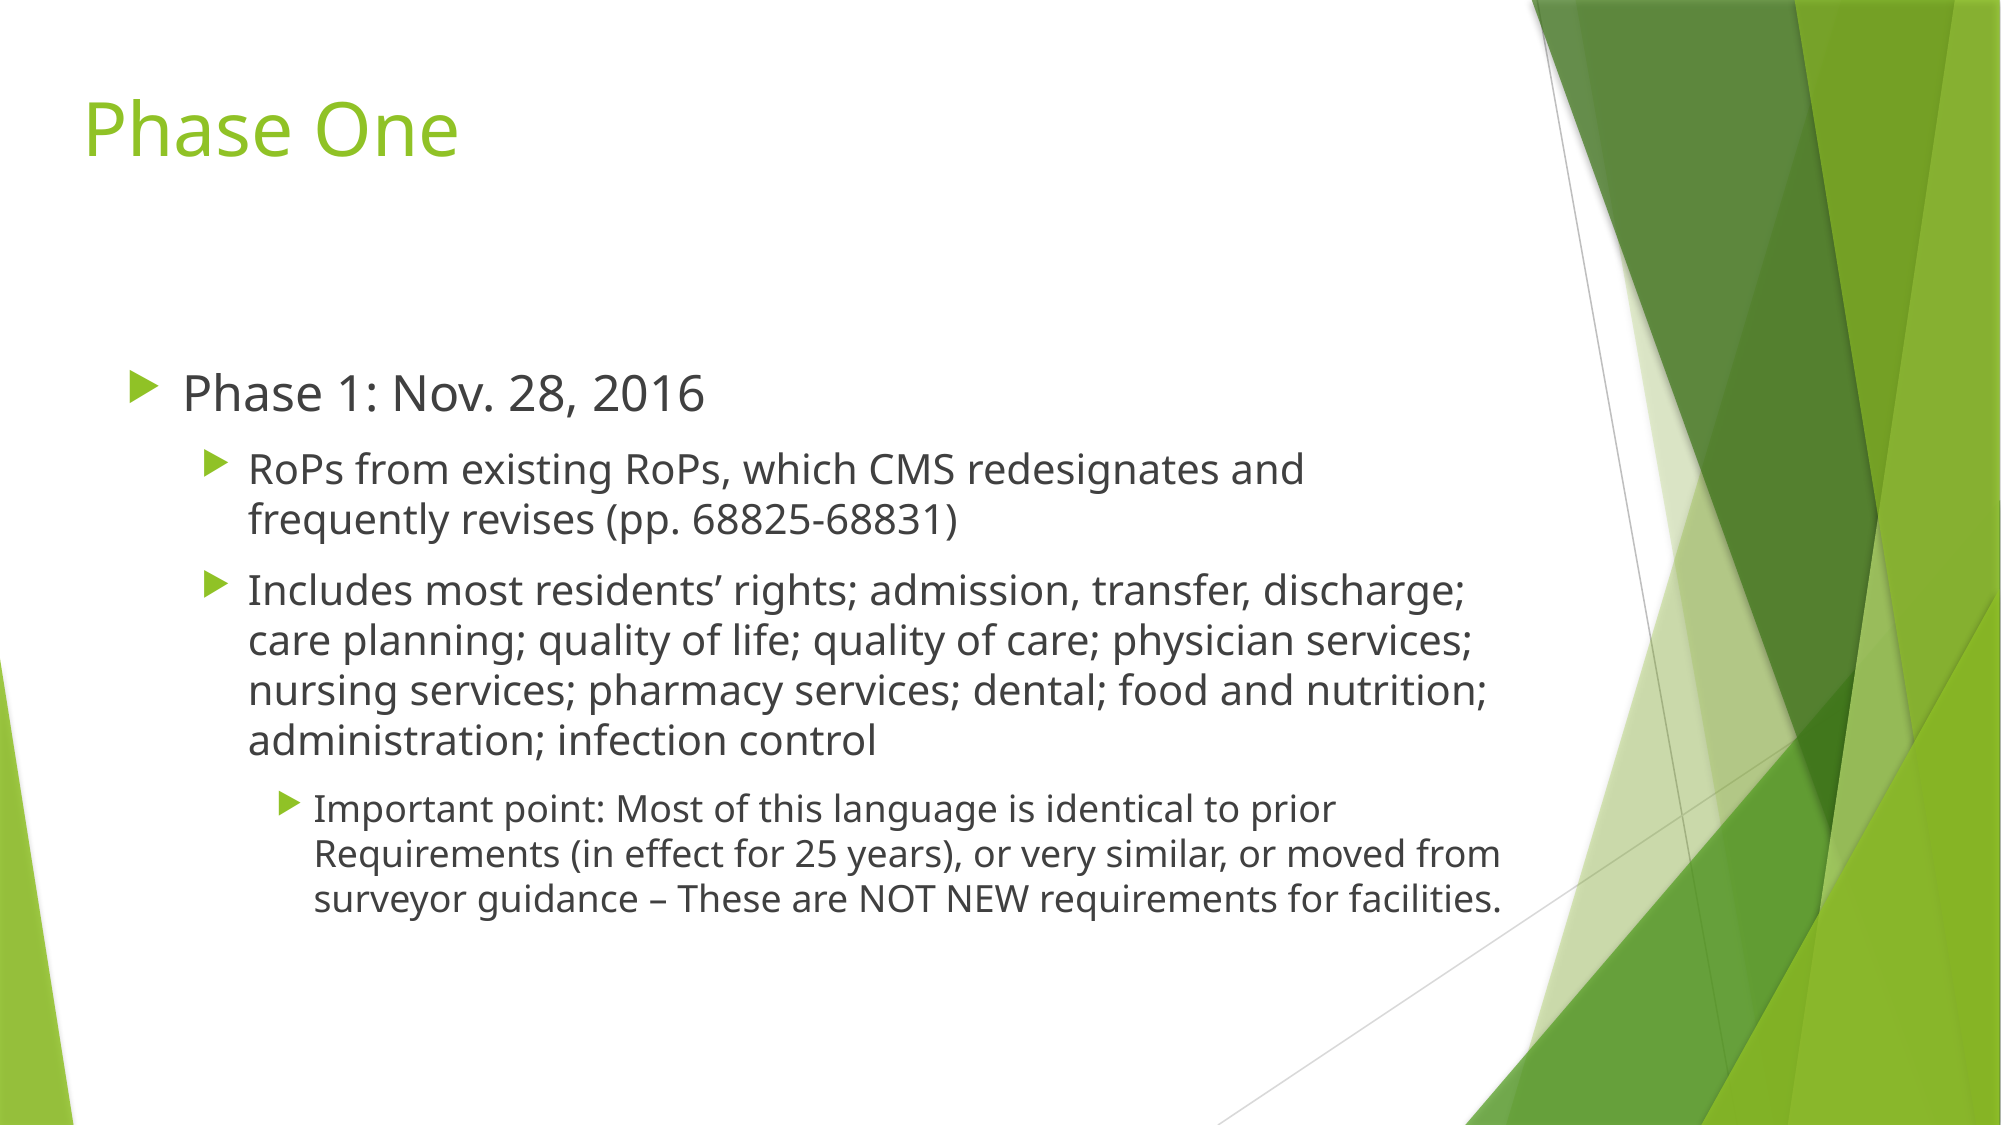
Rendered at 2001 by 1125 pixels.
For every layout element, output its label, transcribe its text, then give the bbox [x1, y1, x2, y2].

title Phase One [67, 74, 1478, 291]
list Phase 1: Nov. 28, 2016 RoPs from existing RoPs, which CMS redesignates and frequently revises (pp. 68825-68831) Includes most residents’ rights; admission, transfer, discharge; care planning; quality of life; quality of care; physician services; nursing services; pharmacy services; dental; food and nutrition; administration; infection control Important point: Most of this language is identical to prior Requirements (in effect for 25 years), or very similar, or moved from surveyor guidance – These are NOT NEW requirements for facilities. [111, 354, 1522, 992]
